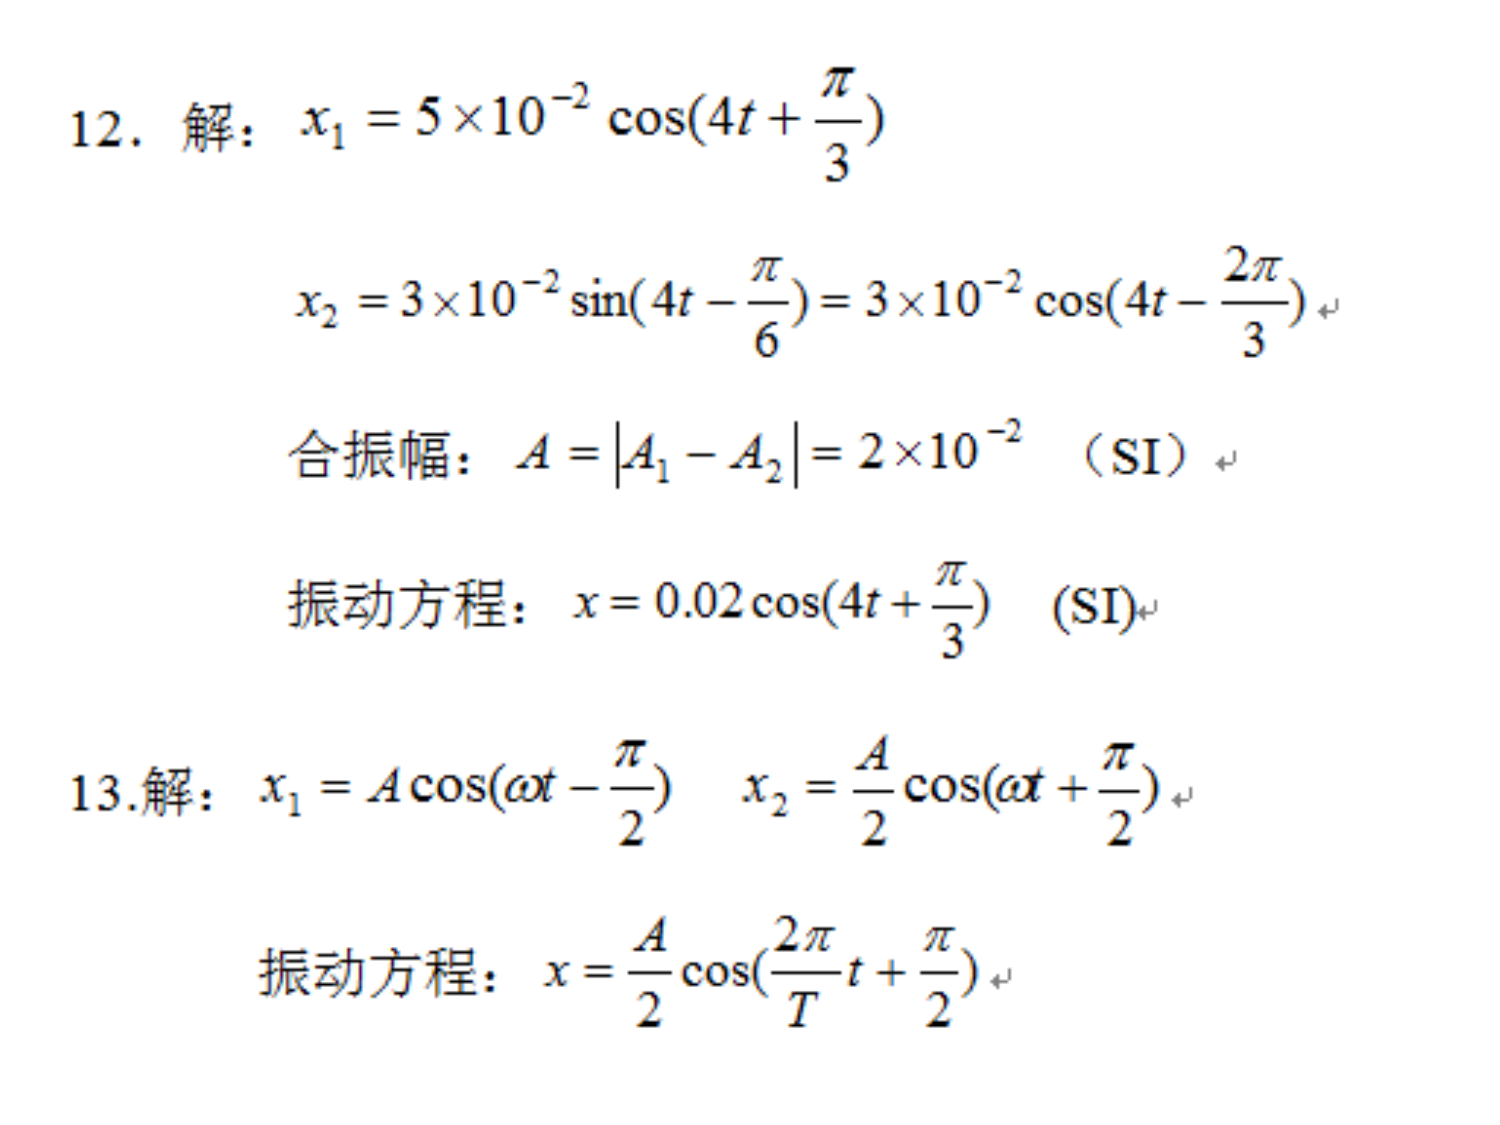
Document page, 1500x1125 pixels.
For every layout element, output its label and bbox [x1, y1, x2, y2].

picture [52, 42, 1465, 1063]
